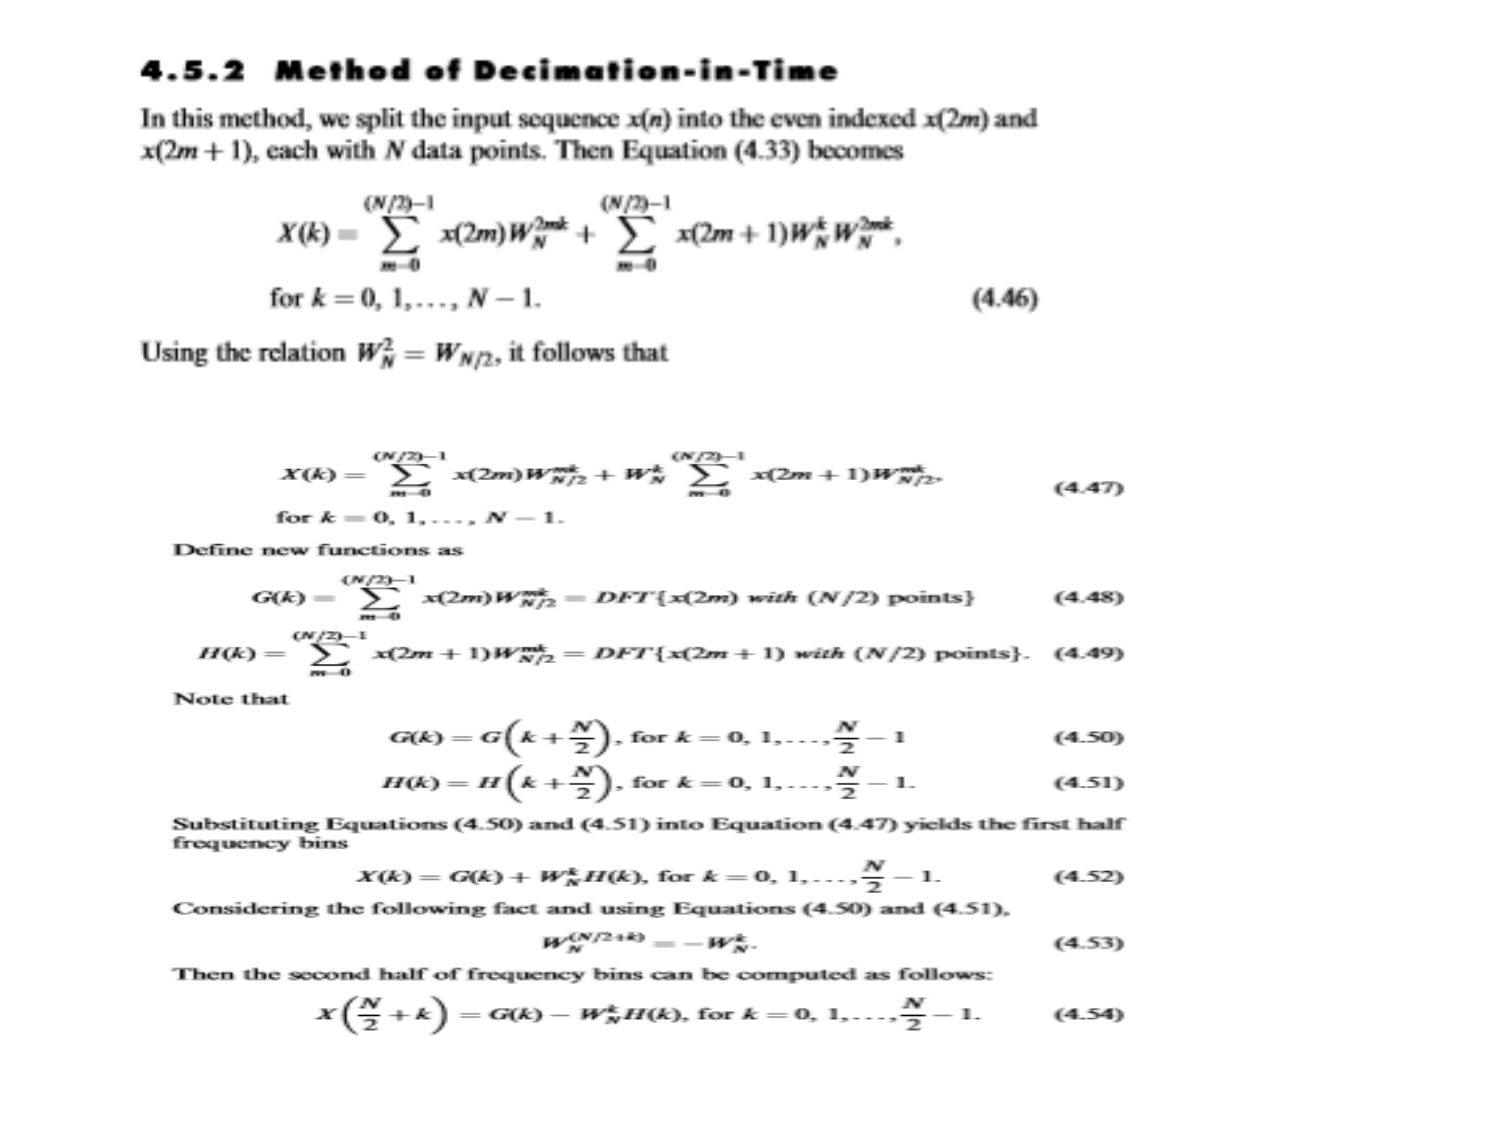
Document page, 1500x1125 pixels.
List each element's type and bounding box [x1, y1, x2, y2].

picture [100, 444, 1211, 1040]
picture [100, 18, 1140, 386]
